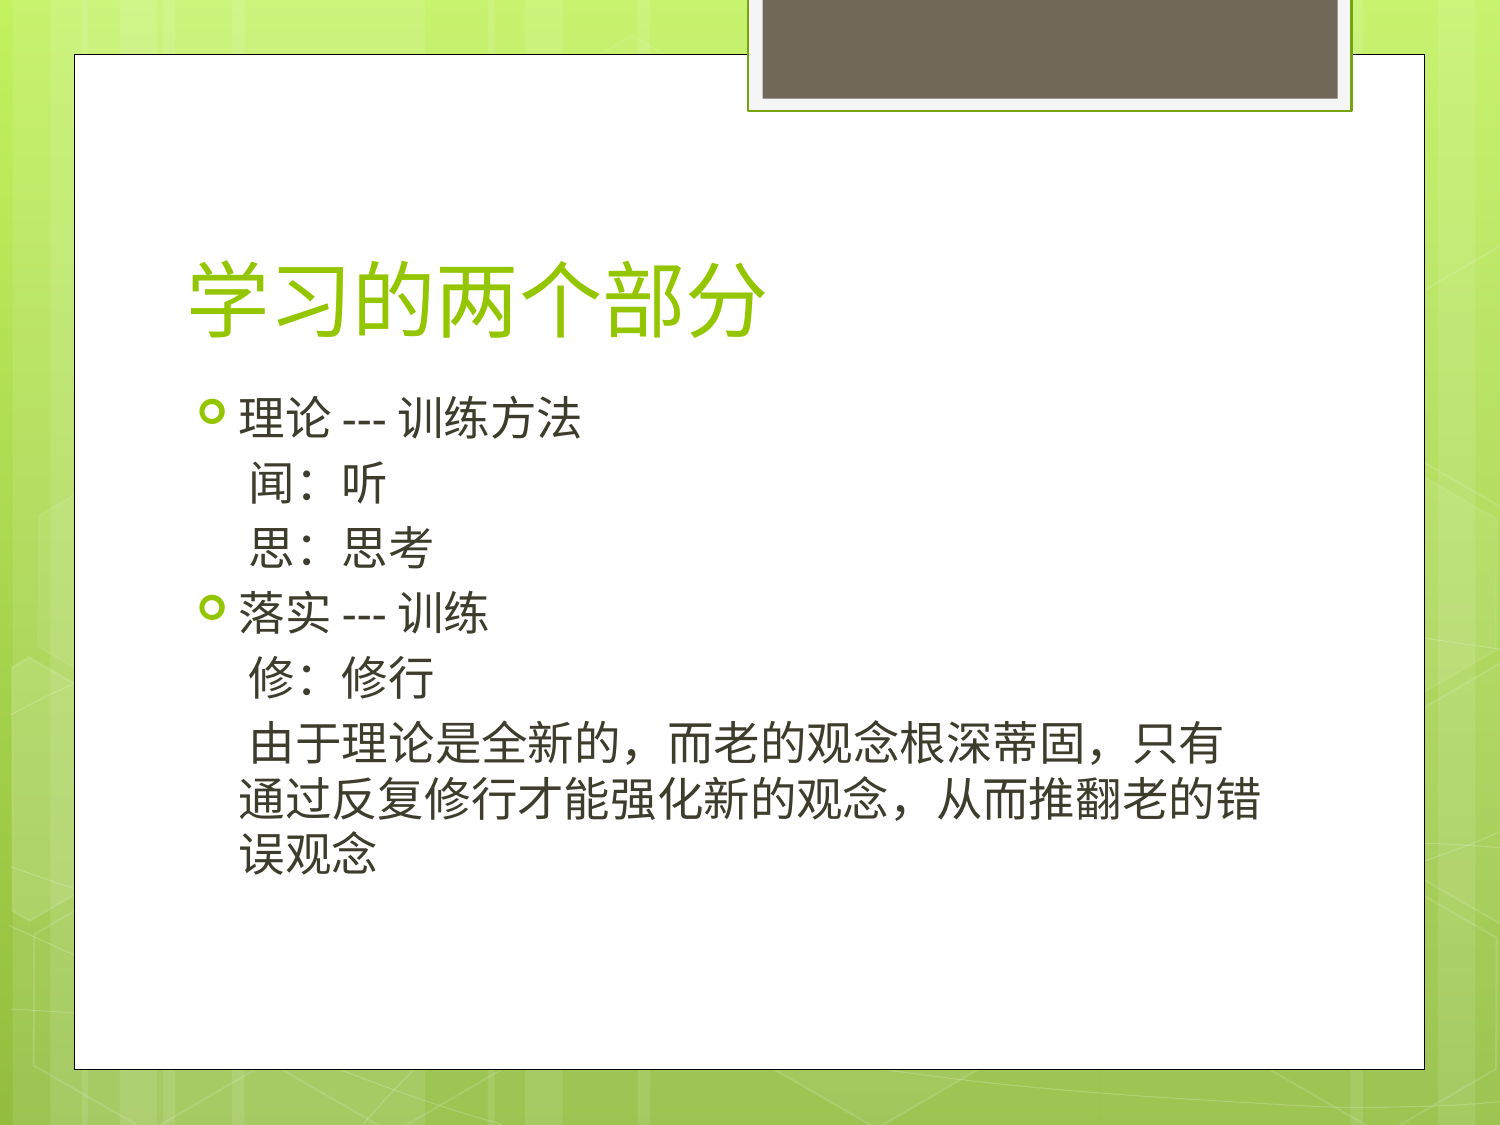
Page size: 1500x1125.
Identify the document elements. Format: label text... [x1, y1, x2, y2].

title 学习的两个部分 [171, 168, 1324, 357]
list 理论---训练方法 闻：听 思：思考 落实---训练 修：修行 由于理论是全新的，而老的观念根深蒂固，只有通过反复修行才能强化新的观念，从而推翻老的错误观念 [171, 381, 1283, 957]
